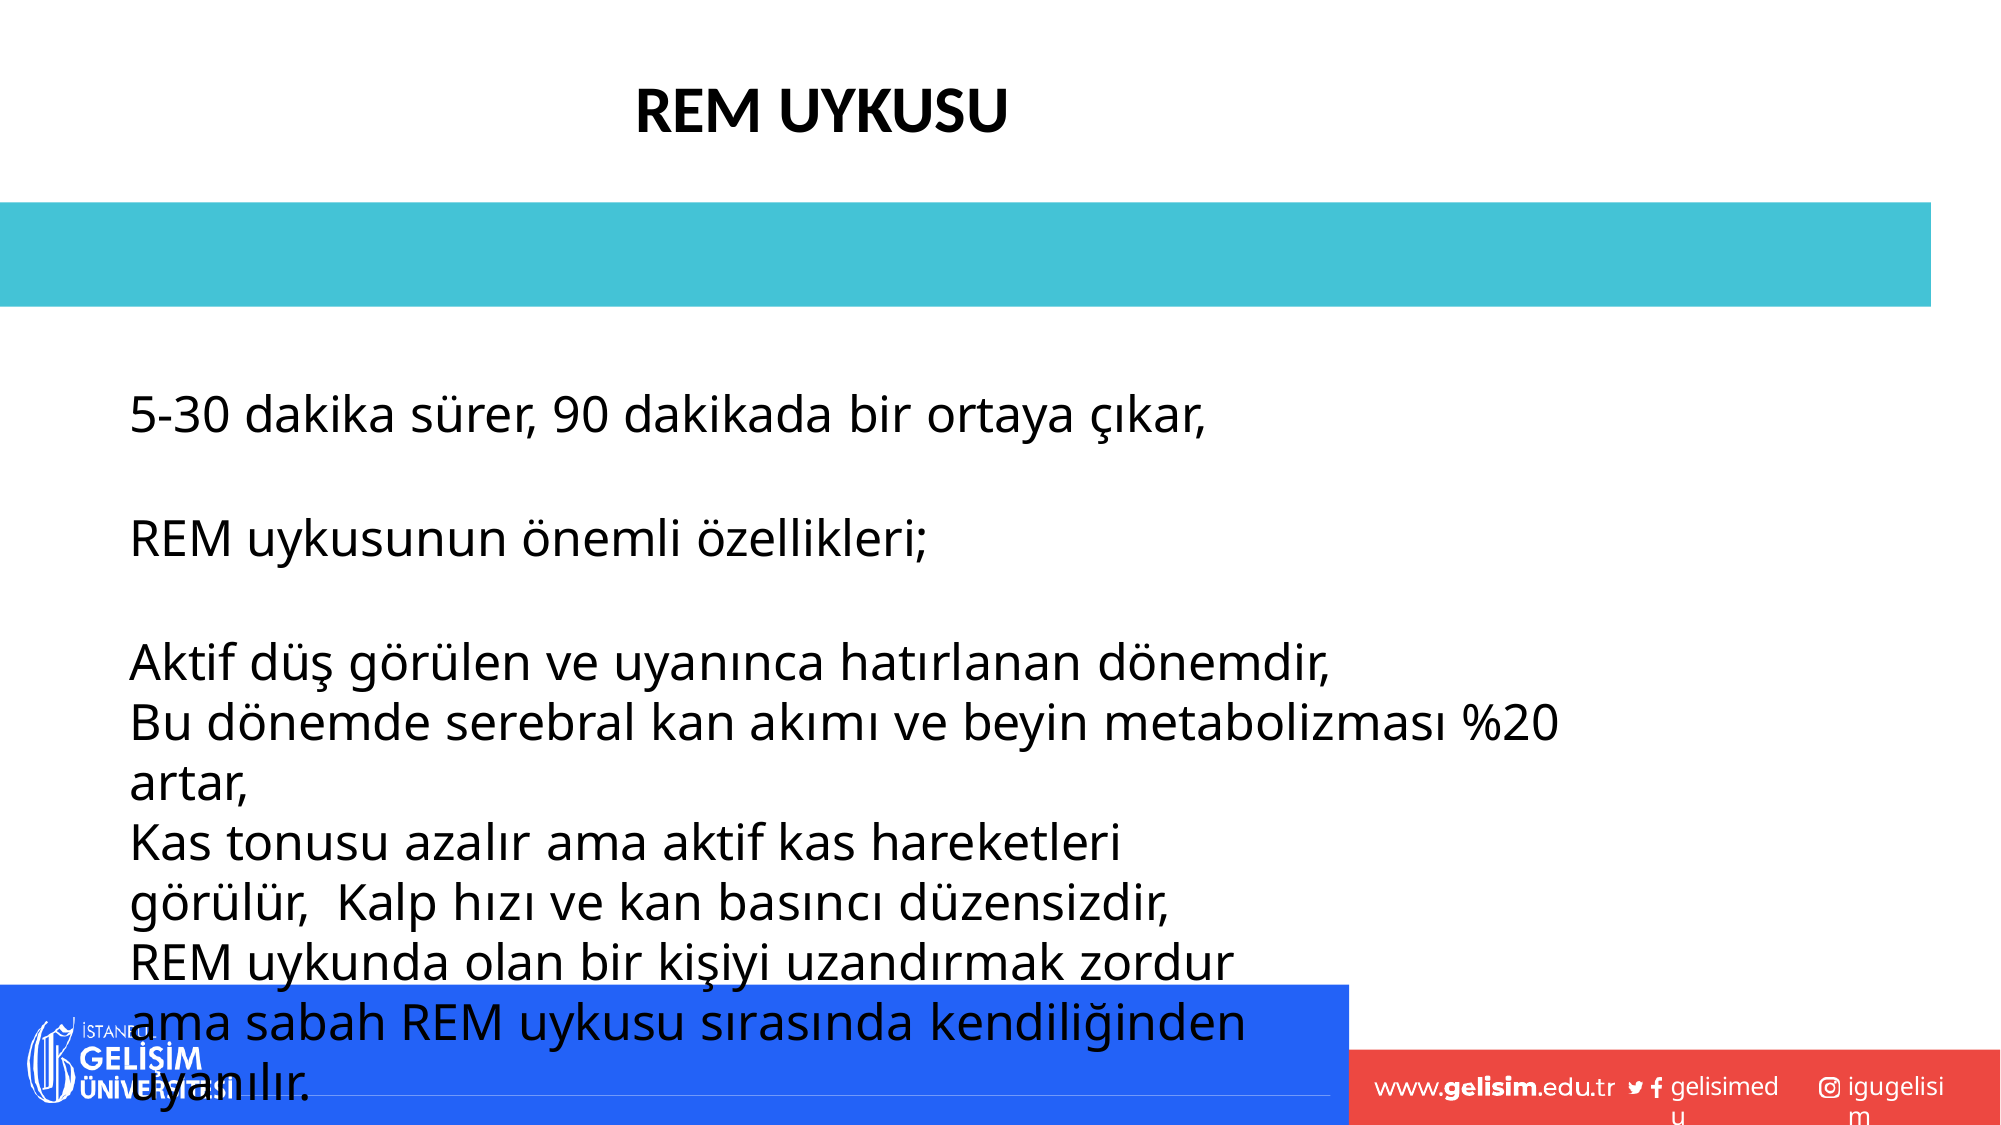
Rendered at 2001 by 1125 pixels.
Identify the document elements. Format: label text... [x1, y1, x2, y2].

picture [1651, 1077, 1662, 1098]
footer igugelisim [1845, 1070, 1957, 1125]
title REM UYKUSU [632, 63, 1014, 254]
slide_number gelisimedu [1668, 1070, 1788, 1125]
picture [1628, 1081, 1643, 1094]
picture [27, 1017, 127, 1103]
picture [1819, 1077, 1840, 1098]
text_box 5-30 dakika sürer, 90 dakikada bir ortaya çıkar, REM uykusunun önemli özellikleri; Aktif düş görülen ve uyanınca hatırlanan dönemdir, Bu dönemde serebral kan akımı ve beyin metabolizması %20 artar, Kas tonusu azalır ama aktif kas hareketleri görülür, Kalp hızı ve kan basıncı düzensizdir, REM uykunda olan bir kişiyi uzandırmak zordur ama sabah REM uykusu sırasında kendiliğinden uyanılır. [127, 380, 1623, 1111]
